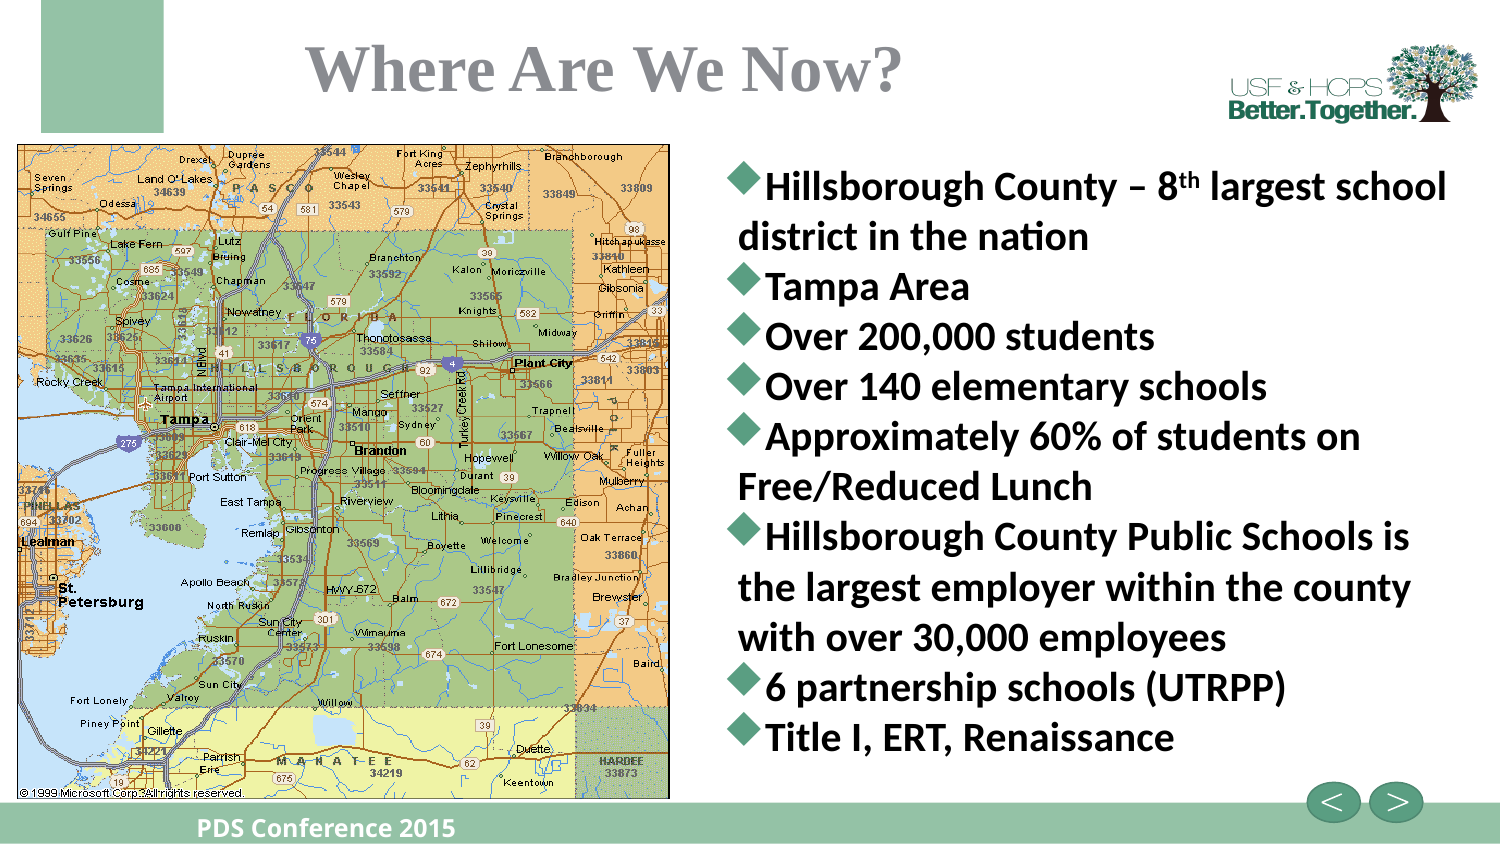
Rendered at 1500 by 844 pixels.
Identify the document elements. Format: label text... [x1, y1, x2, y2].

picture [17, 143, 671, 799]
title Where Are We Now? [0, 0, 1210, 120]
list Hillsborough County – 8th largest school district in the nation Tampa Area Over 200,000 students Over 140 elementary schools Approximately 60% of students on Free/Reduced Lunch Hillsborough County Public Schools is the largest employer within the county with over 30,000 employees 6 partnership schools (UTRPP) Title I, ERT, Renaissance [685, 144, 1474, 799]
picture [1219, 38, 1487, 131]
